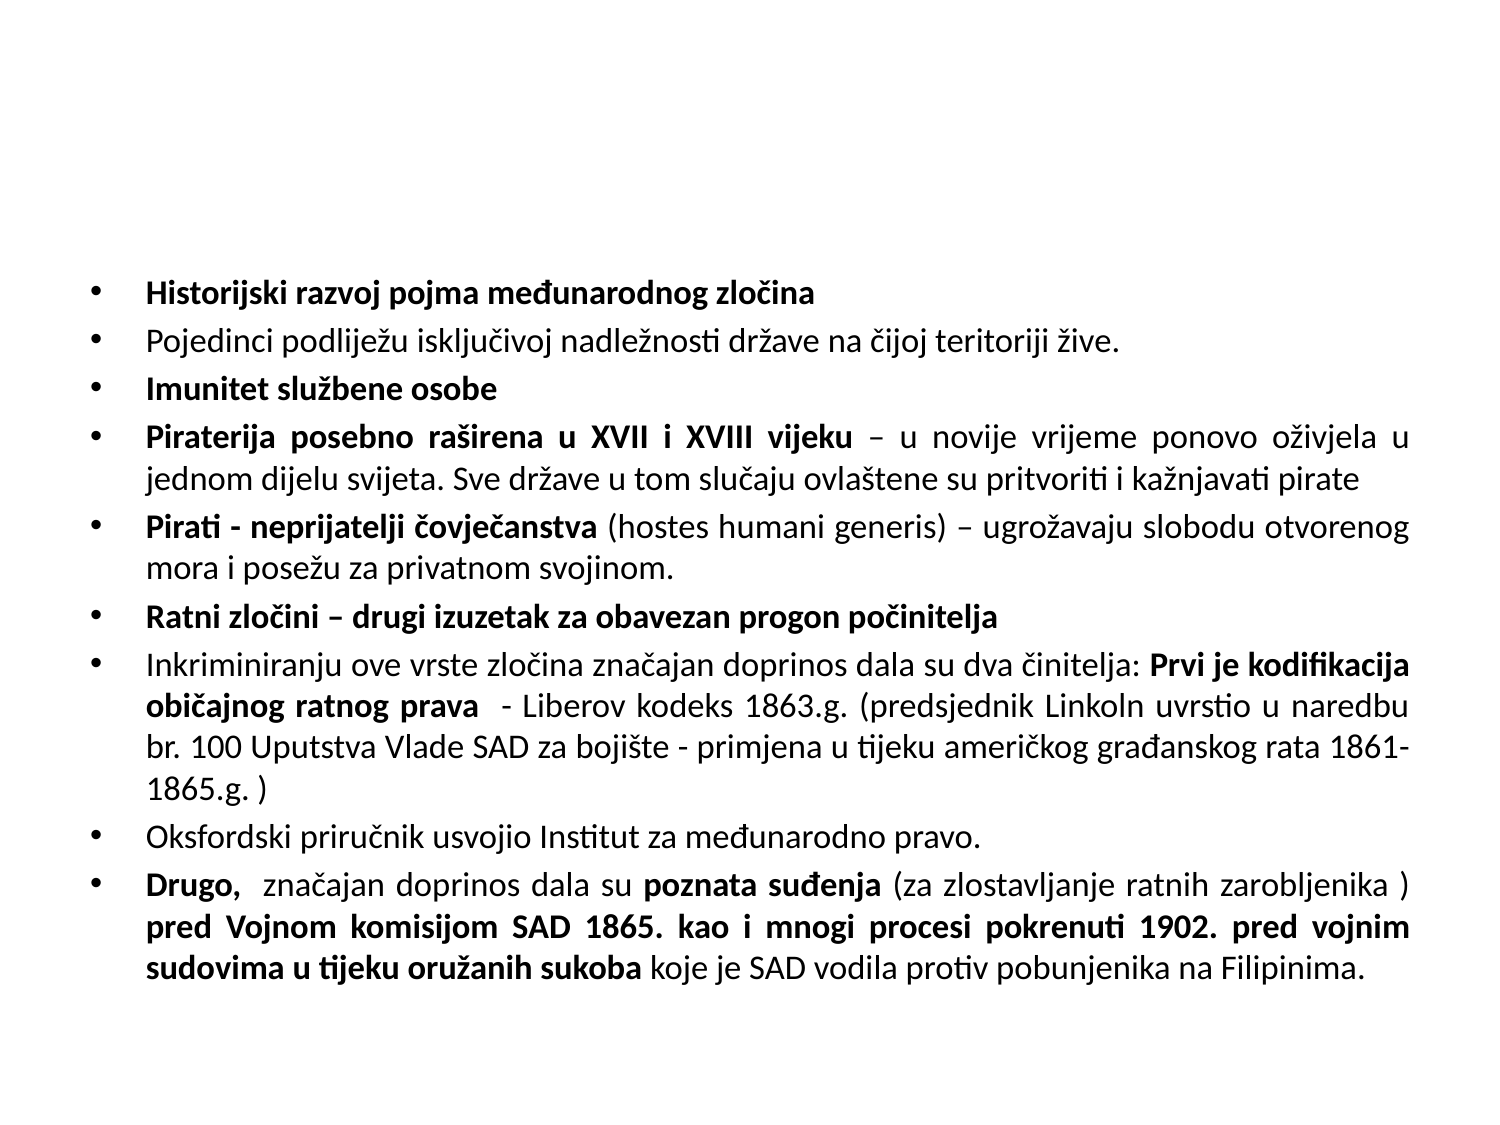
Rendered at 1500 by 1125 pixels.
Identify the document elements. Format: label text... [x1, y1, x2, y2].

list Historijski razvoj pojma međunarodnog zločina Pojedinci podliježu isključivoj nadležnosti države na čijoj teritoriji žive. Imunitet službene osobe Piraterija posebno raširena u XVII i XVIII vijeku – u novije vrijeme ponovo oživjela u jednom dijelu svijeta. Sve države u tom slučaju ovlaštene su pritvoriti i kažnjavati pirate Pirati - neprijatelji čovječanstva (hostes humani generis) – ugrožavaju slobodu otvorenog mora i posežu za privatnom svojinom. Ratni zločini – drugi izuzetak za obavezan progon počinitelja Inkriminiranju ove vrste zločina značajan doprinos dala su dva činitelja: Prvi je kodifikacija običajnog ratnog prava - Liberov kodeks 1863.g. (predsjednik Linkoln uvrstio u naredbu br. 100 Uputstva Vlade SAD za bojište - primjena u tijeku američkog građanskog rata 1861-1865.g. ) Oksfordski priručnik usvojio Institut za međunarodno pravo. Drugo, značajan doprinos dala su poznata suđenja (za zlostavljanje ratnih zarobljenika ) pred Vojnom komisijom SAD 1865. kao i mnogi procesi pokrenuti 1902. pred vojnim sudovima u tijeku oružanih sukoba koje je SAD vodila protiv pobunjenika na Filipinima. [75, 262, 1425, 1005]
